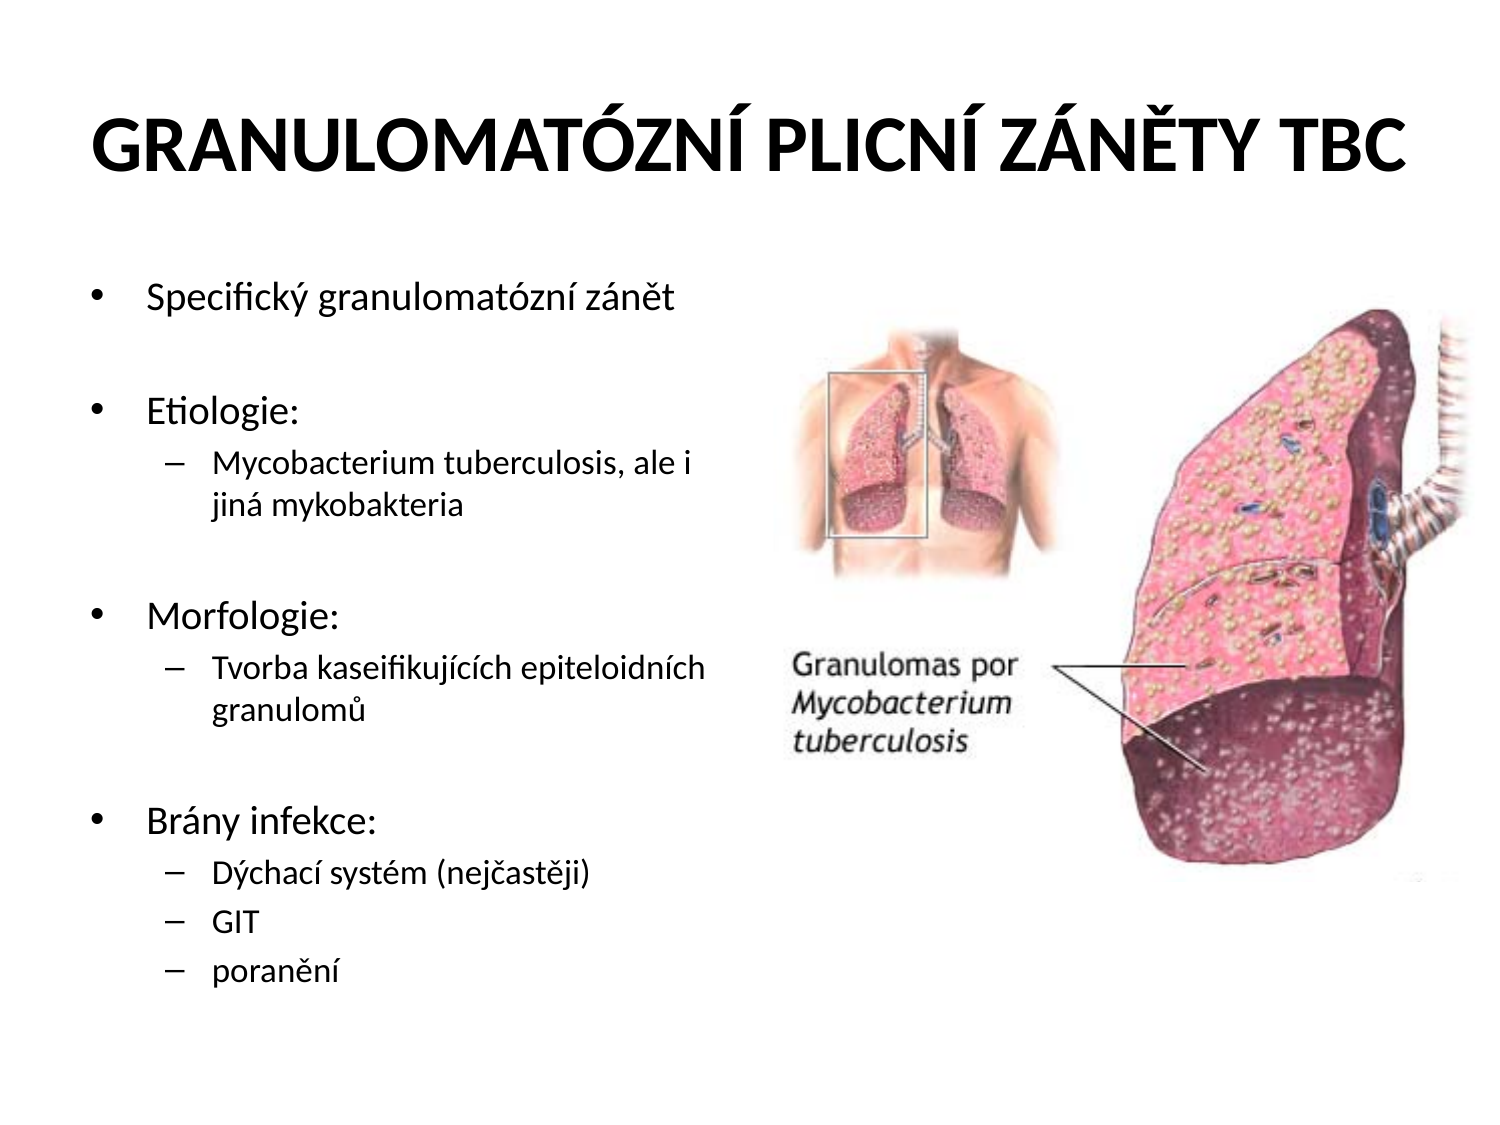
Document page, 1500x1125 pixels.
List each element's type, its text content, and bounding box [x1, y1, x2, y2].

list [773, 278, 1482, 882]
list Specifický granulomatózní zánět Etiologie: Mycobacterium tuberculosis, ale i jiná mykobakteria Morfologie: Tvorba kaseifikujících epiteloidních granulomů Brány infekce: Dýchací systém (nejčastěji) GIT poranění [75, 262, 738, 1005]
title GRANULOMATÓZNÍ PLICNÍ ZÁNĚTY TBC [75, 45, 1425, 233]
